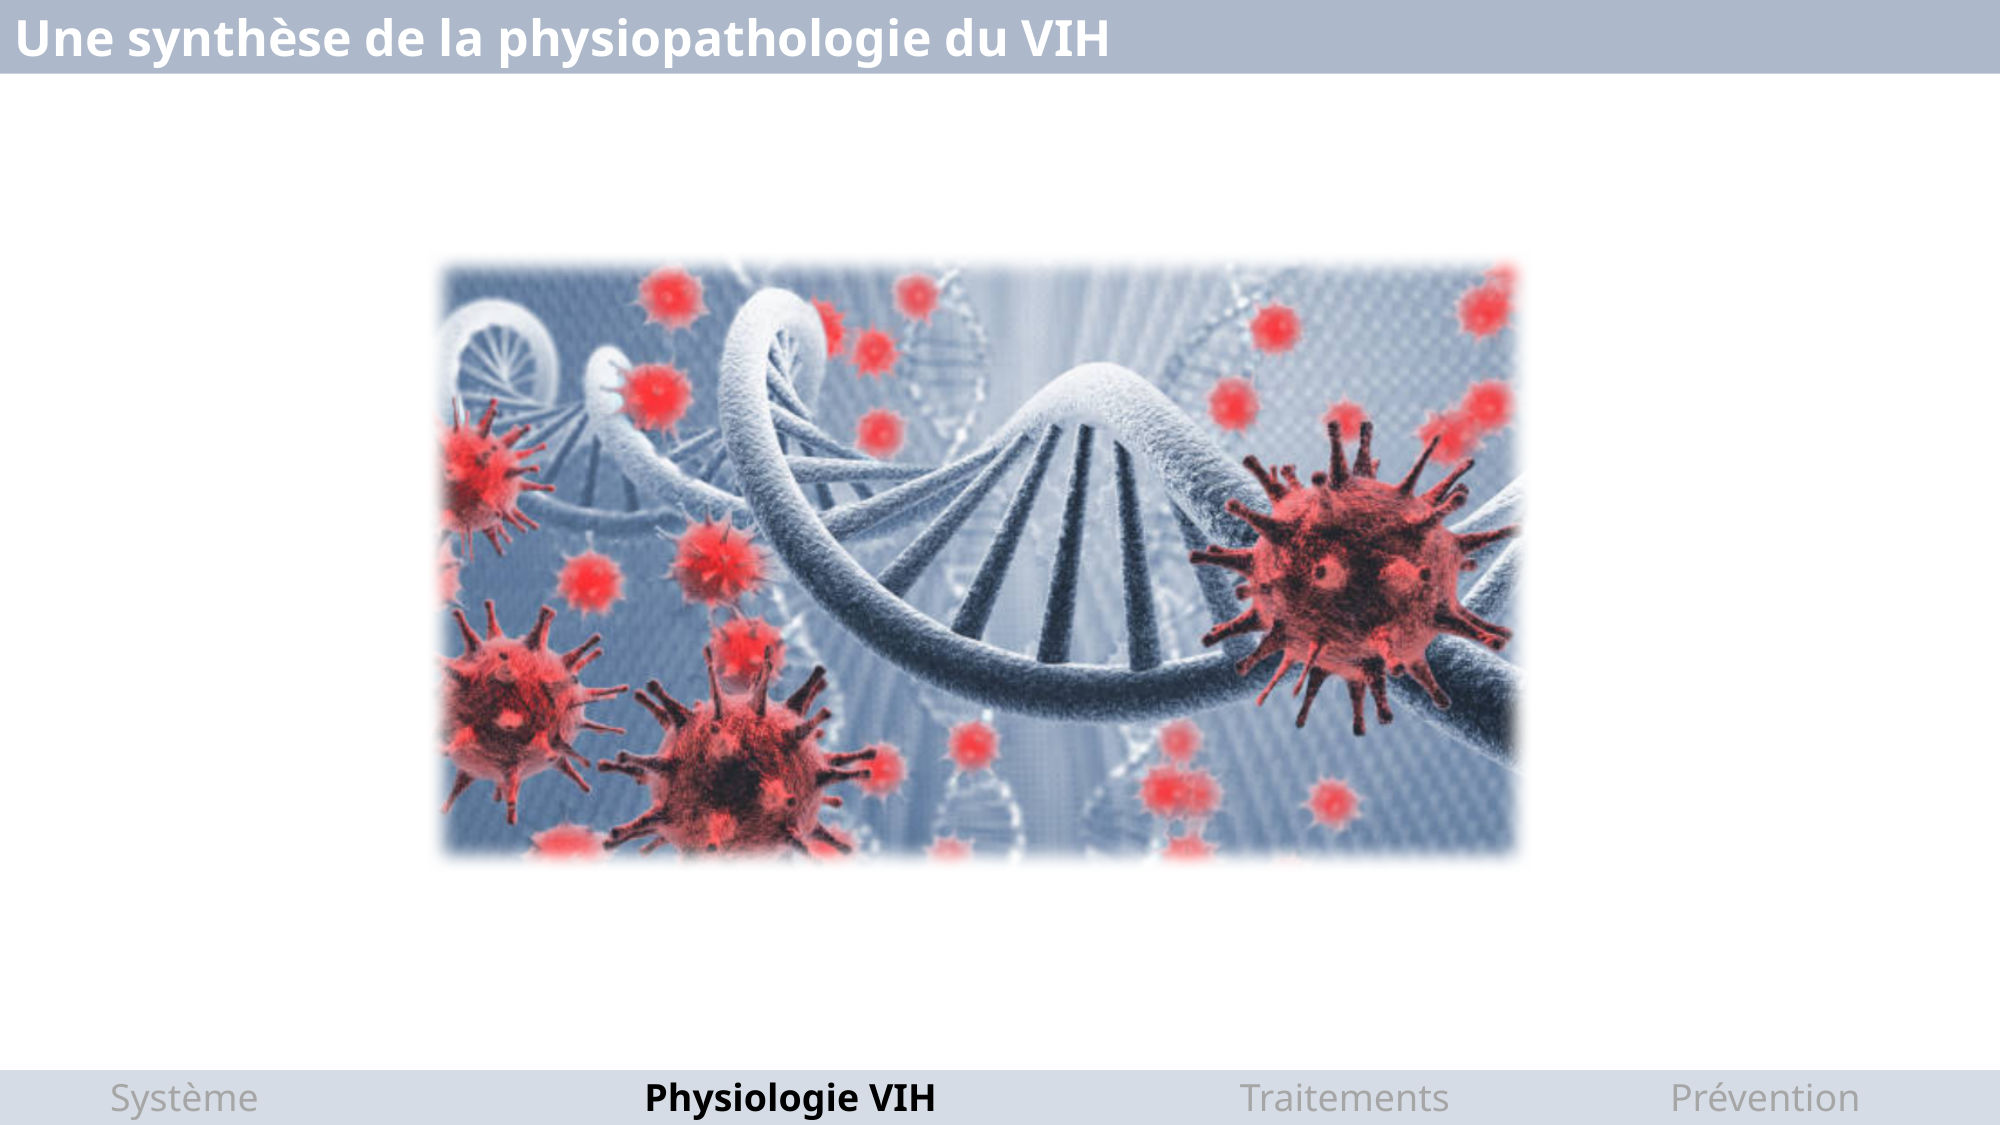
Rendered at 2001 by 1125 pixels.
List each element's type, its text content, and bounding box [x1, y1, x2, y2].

text_box Système immunitaire [0, 1066, 370, 1125]
text_box Physiologie VIH [546, 1066, 1036, 1125]
text_box Traitements [1212, 1066, 1478, 1125]
text_box Une synthèse de la physiopathologie du VIH [0, 0, 2000, 75]
picture [427, 251, 1532, 872]
text_box [1478, 1069, 1654, 1125]
text_box [370, 1069, 546, 1125]
text_box [1036, 1069, 1212, 1125]
text_box Prévention [1654, 1066, 1876, 1125]
text_box [1876, 1069, 2000, 1125]
